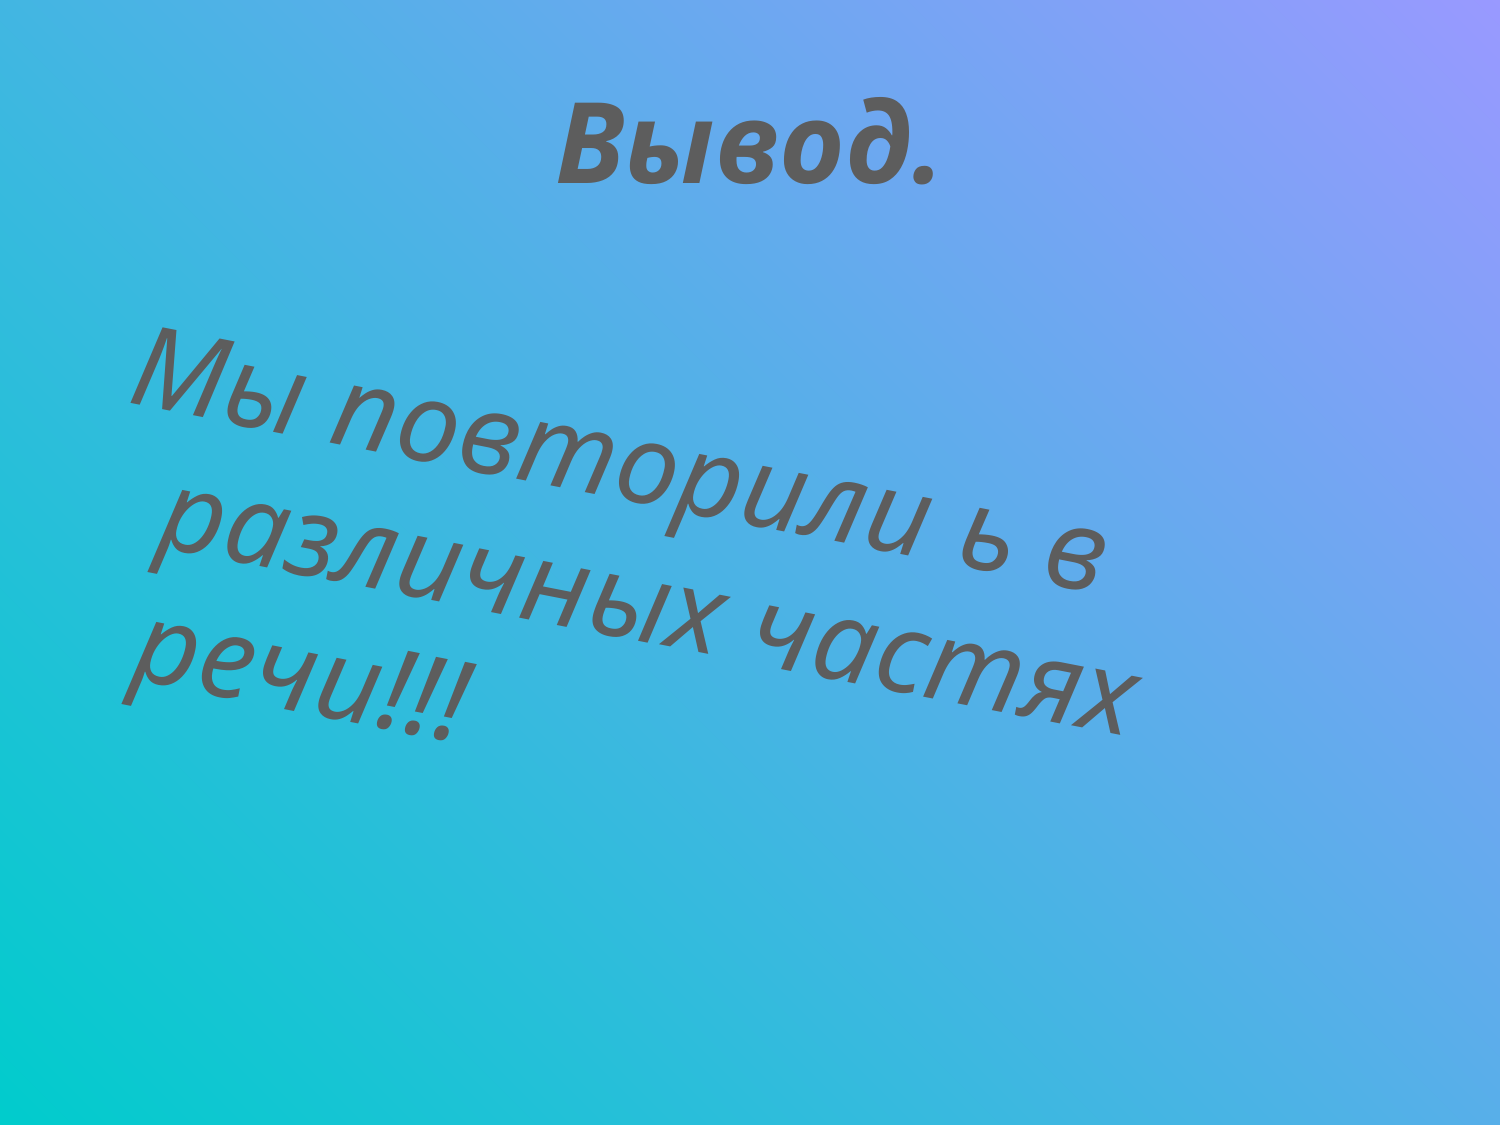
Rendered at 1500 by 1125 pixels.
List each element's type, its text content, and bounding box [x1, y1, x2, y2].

title Вывод. [75, 45, 1425, 233]
list Мы повторили ь в различных частях речи!!! [97, 282, 1460, 734]
